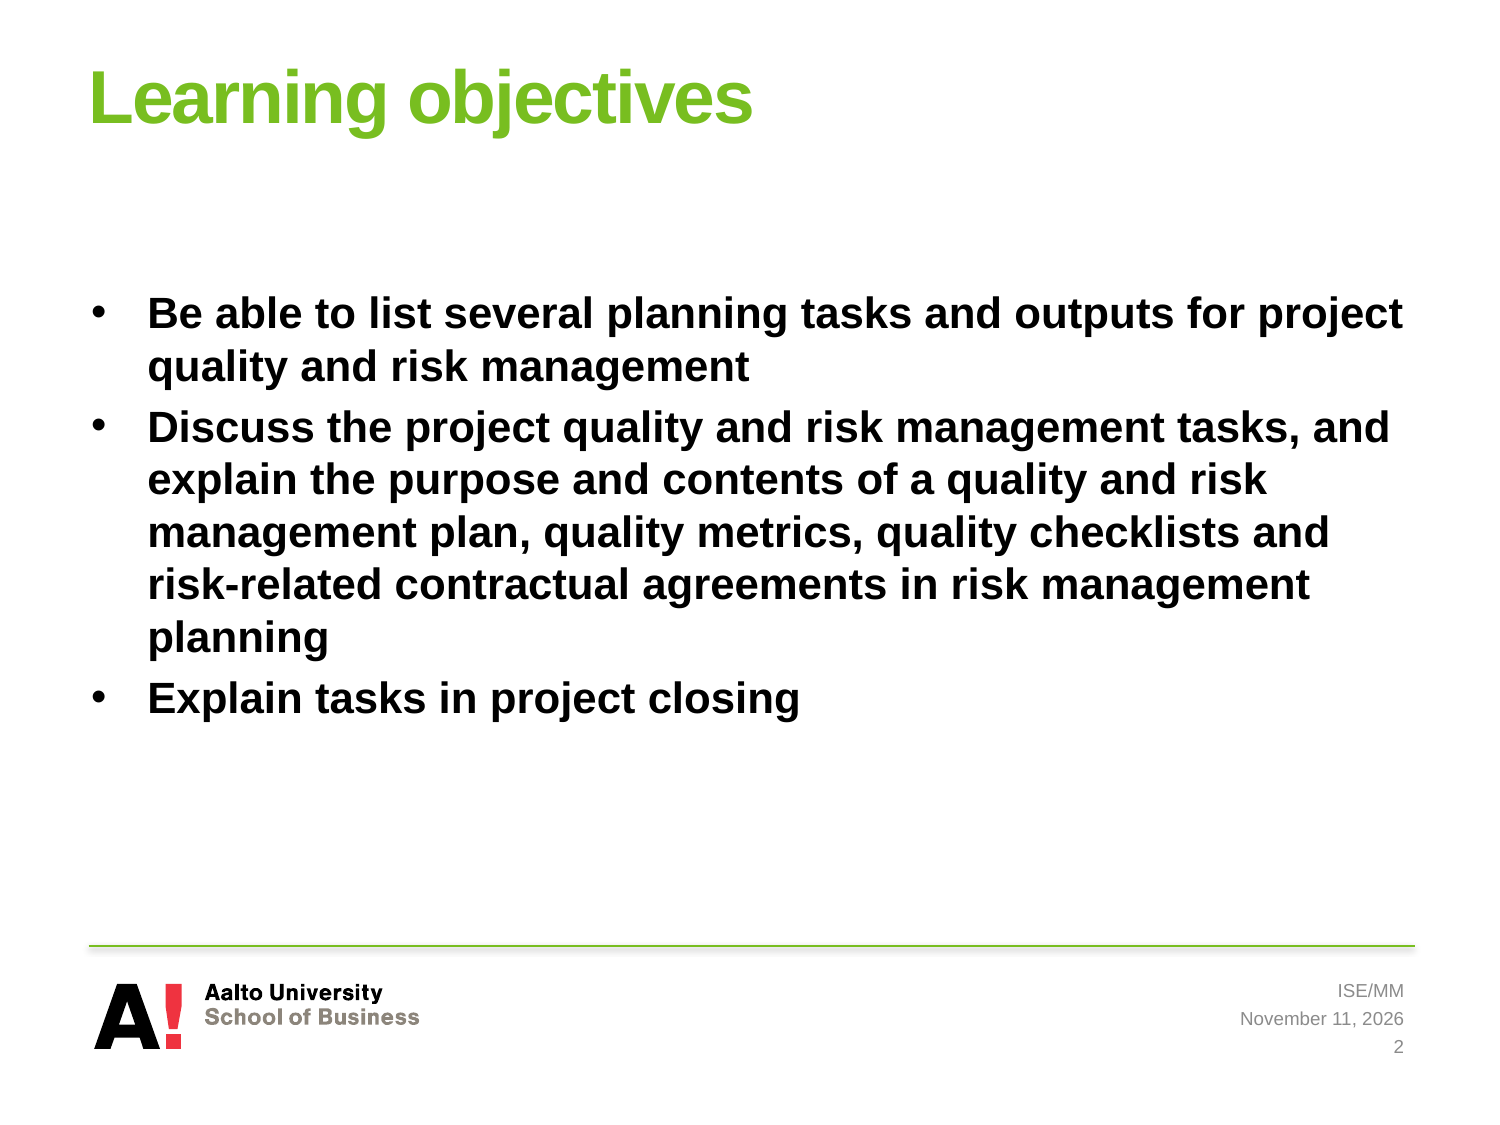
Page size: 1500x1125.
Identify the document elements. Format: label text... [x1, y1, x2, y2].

list Be able to list several planning tasks and outputs for project quality and risk management Discuss the project quality and risk management tasks, and explain the purpose and contents of a quality and risk management plan, quality metrics, quality checklists and risk-related contractual agreements in risk management planning Explain tasks in project closing [91, 284, 1407, 927]
slide_number 2 [810, 1033, 1405, 1060]
title Learning objectives [88, 62, 1415, 259]
footer ISE/MM [810, 976, 1405, 1003]
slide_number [810, 1003, 1405, 1033]
